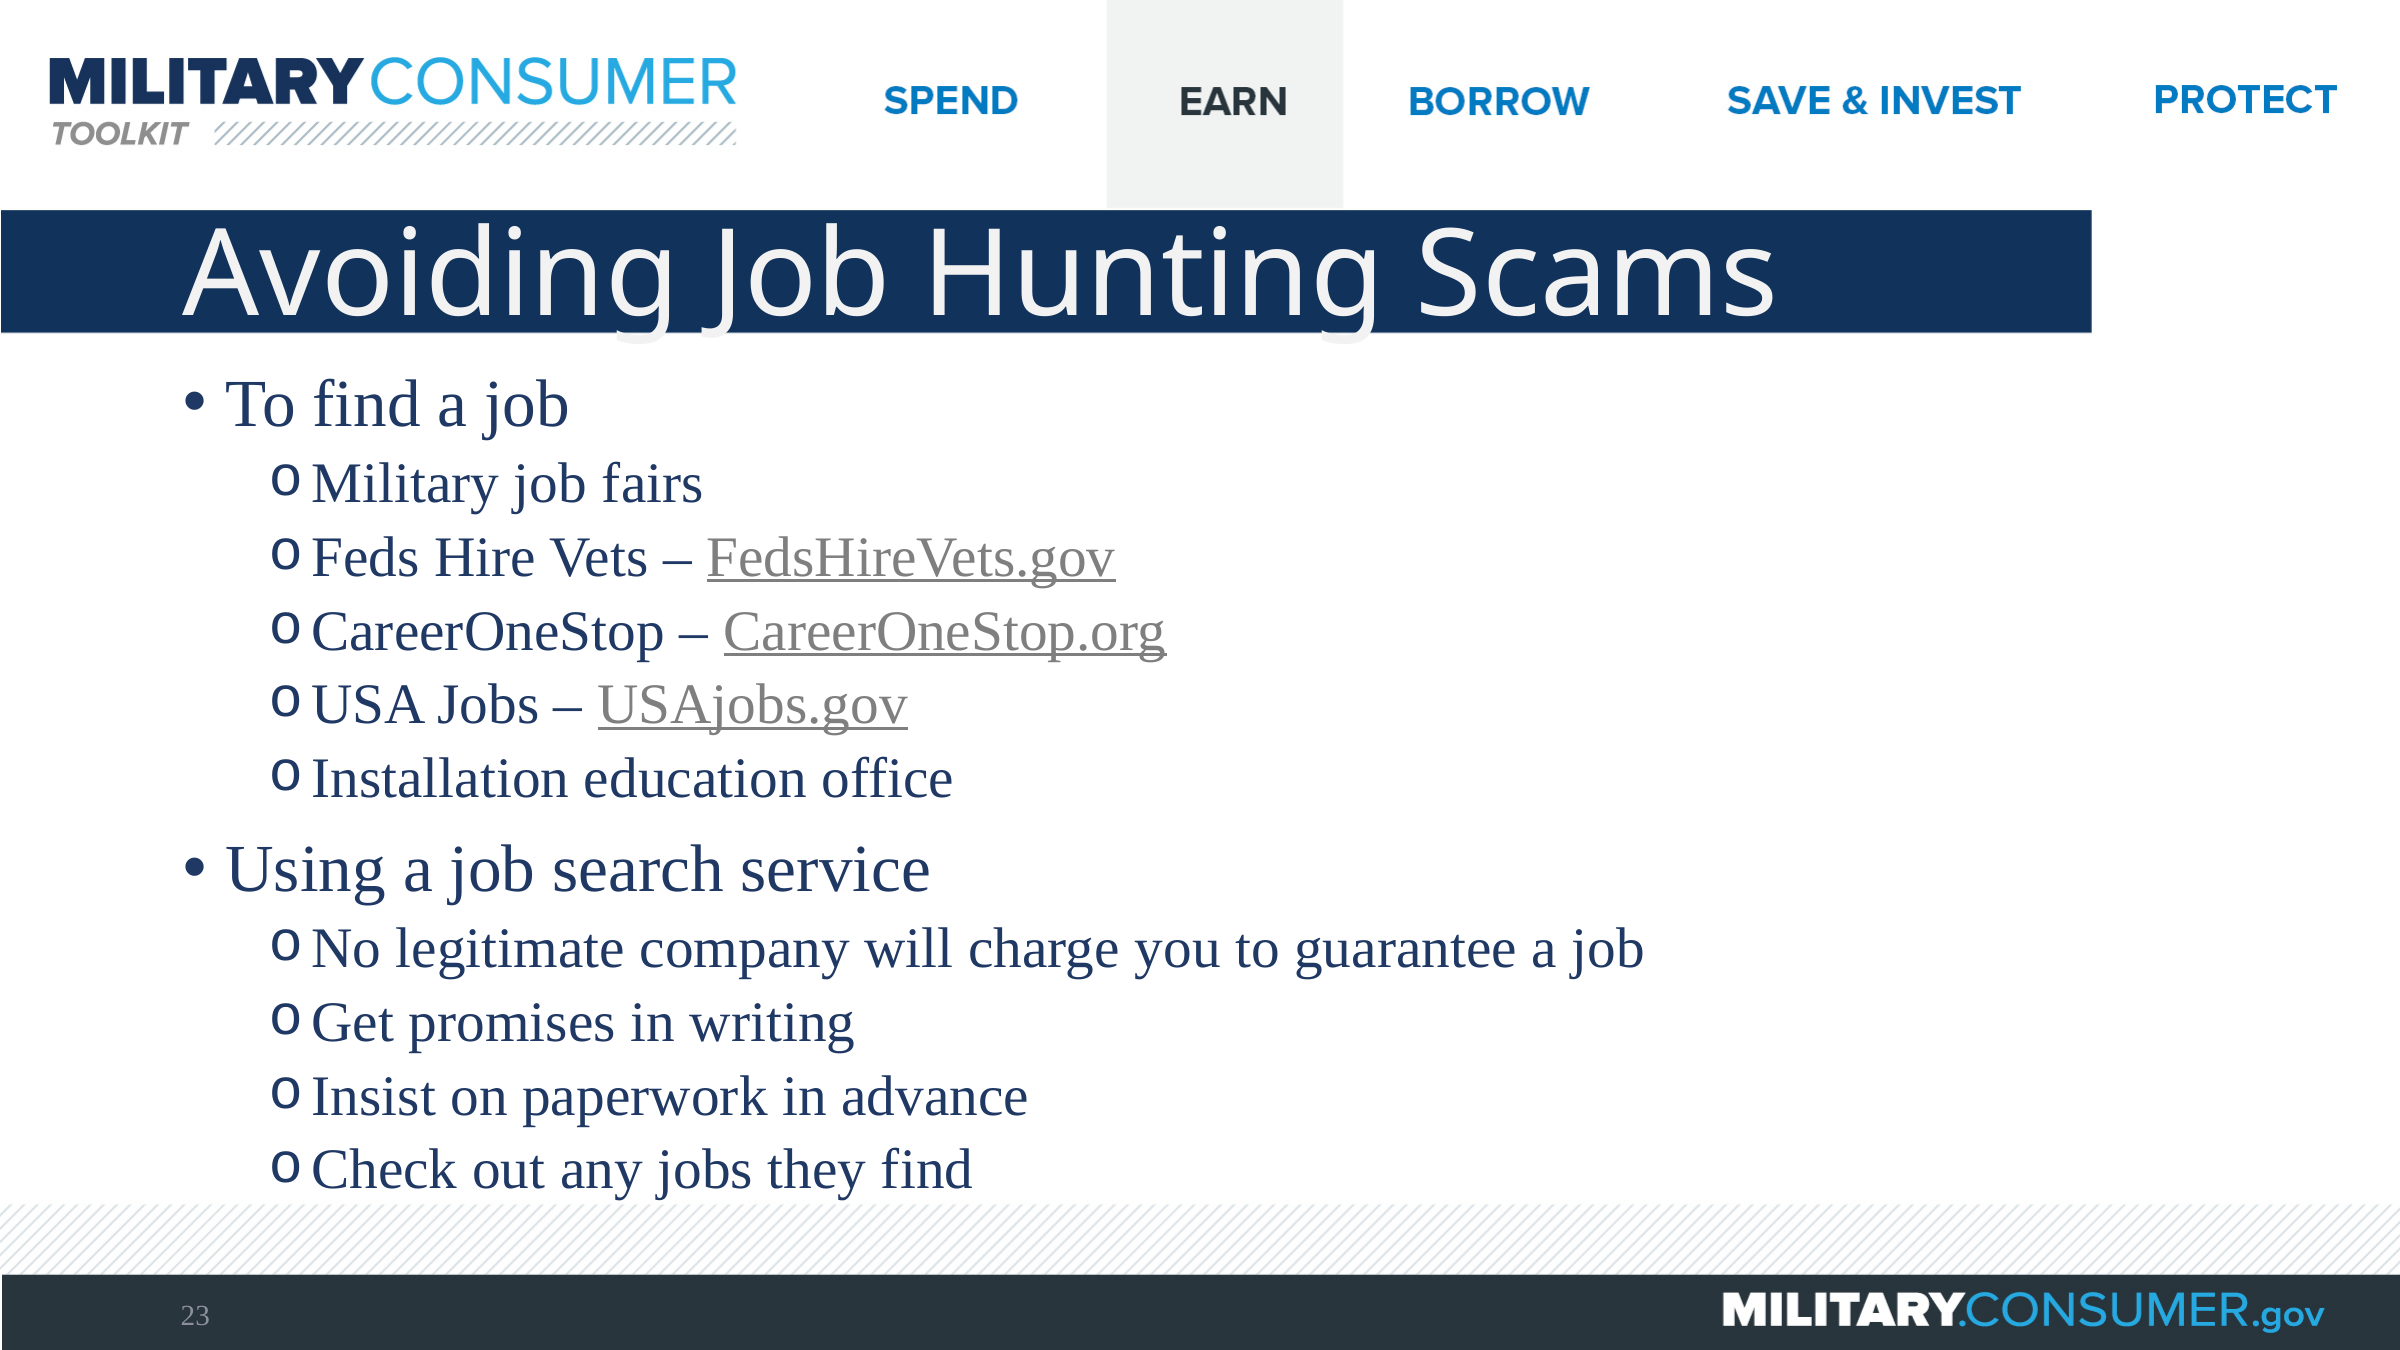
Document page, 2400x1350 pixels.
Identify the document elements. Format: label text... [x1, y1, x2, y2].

picture [0, 0, 2400, 1350]
slide_number 23 [162, 1277, 703, 1350]
title Avoiding Job Hunting Scams [165, 145, 2235, 359]
list To find a job Military job fairs Feds Hire Vets – FedsHireVets.gov CareerOneStop – CareerOneStop.org USA Jobs – USAjobs.gov Installation education office Using a job search service No legitimate company will charge you to guarantee a job Get promises in writing Insist on paperwork in advance Check out any jobs they find [165, 359, 2235, 1216]
